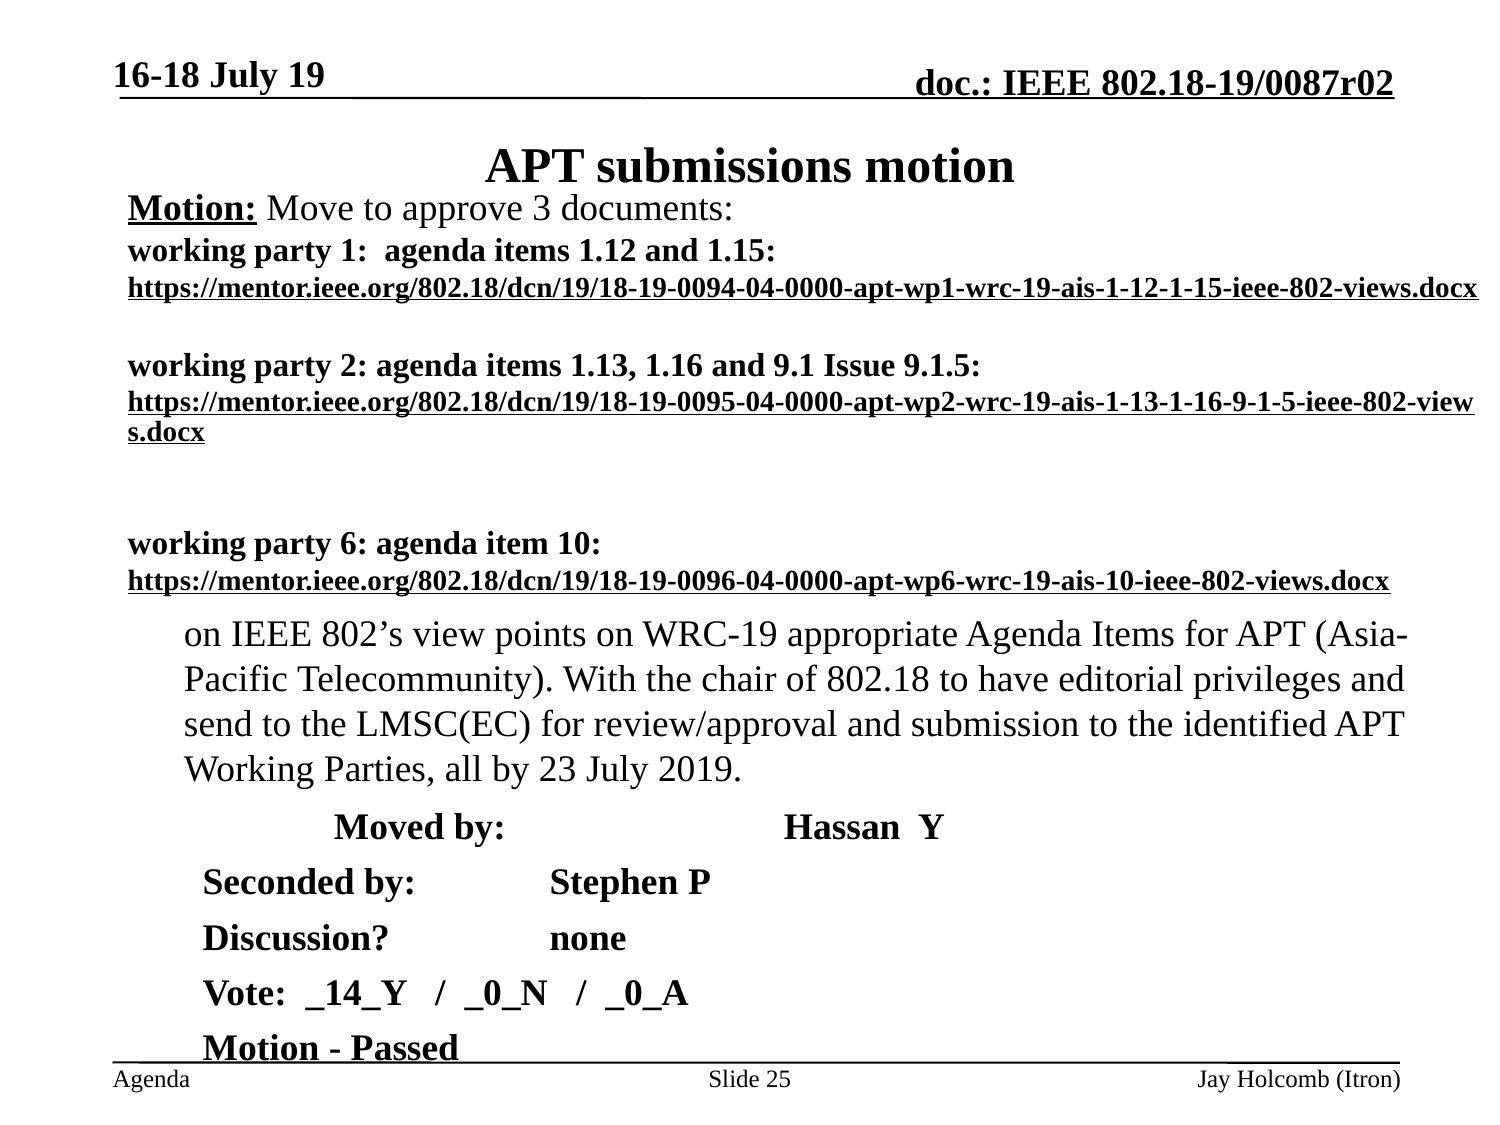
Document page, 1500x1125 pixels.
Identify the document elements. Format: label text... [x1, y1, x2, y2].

list Motion: Move to approve 3 documents: working party 1: agenda items 1.12 and 1.15: https://mentor.ieee.org/802.18/dcn/19/18-19-0094-04-0000-apt-wp1-wrc-19-ais-1-12-1-15-ieee-802-views.docx working party 2: agenda items 1.13, 1.16 and 9.1 Issue 9.1.5: https://mentor.ieee.org/802.18/dcn/19/18-19-0095-04-0000-apt-wp2-wrc-19-ais-1-13-1-16-9-1-5-ieee-802-views.docx working party 6: agenda item 10: https://mentor.ieee.org/802.18/dcn/19/18-19-0096-04-0000-apt-wp6-wrc-19-ais-10-ieee-802-views.docx on IEEE 802’s view points on WRC-19 appropriate Agenda Items for APT (Asia-Pacific Telecommunity). With the chair of 802.18 to have editorial privileges and send to the LMSC(EC) for review/approval and submission to the identified APT Working Parties, all by 23 July 2019. Moved by: Hassan Y Seconded by: Stephen P Discussion? none Vote: _14_Y / _0_N / _0_A Motion - Passed [112, 175, 1500, 1063]
title APT submissions motion [112, 112, 1388, 175]
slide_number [112, 49, 488, 95]
slide_number Slide 25 [699, 1061, 800, 1123]
footer Jay Holcomb (Itron) [878, 1061, 1402, 1093]
